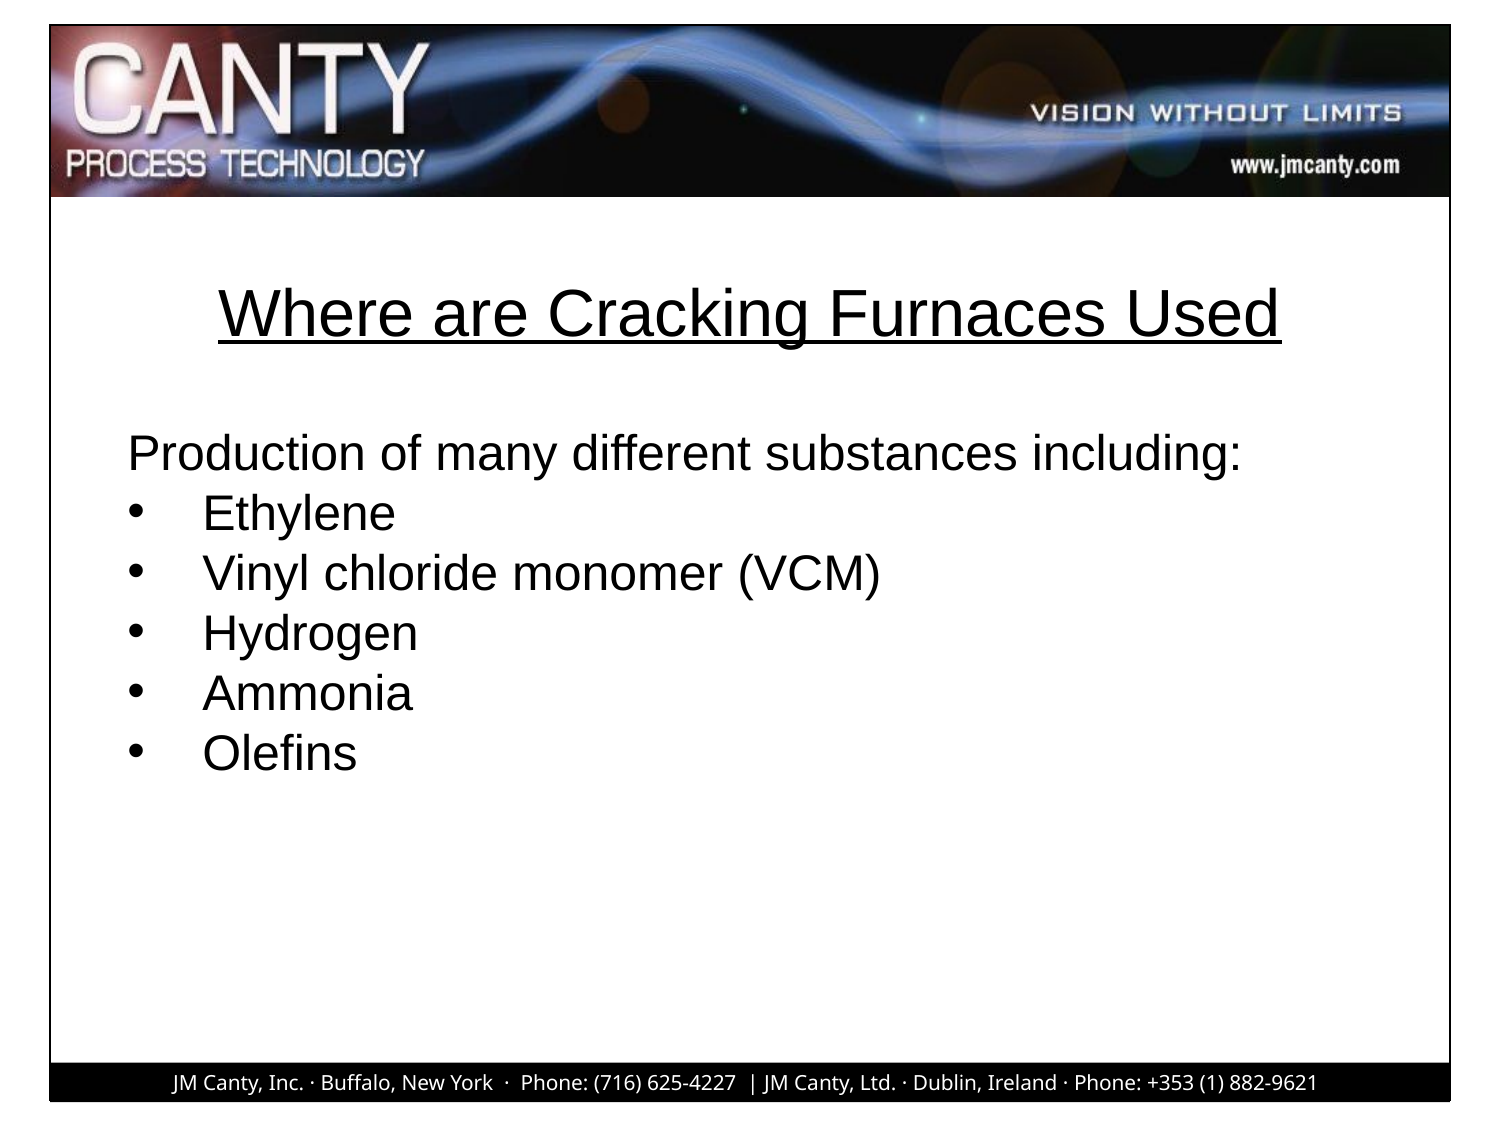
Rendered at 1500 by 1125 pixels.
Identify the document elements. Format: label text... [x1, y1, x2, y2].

text_box Where are Cracking Furnaces Used [50, 262, 1450, 388]
picture [51, 26, 1449, 197]
text_box Production of many different substances including: Ethylene Vinyl chloride monomer (VCM) Hydrogen Ammonia Olefins [112, 412, 1388, 900]
